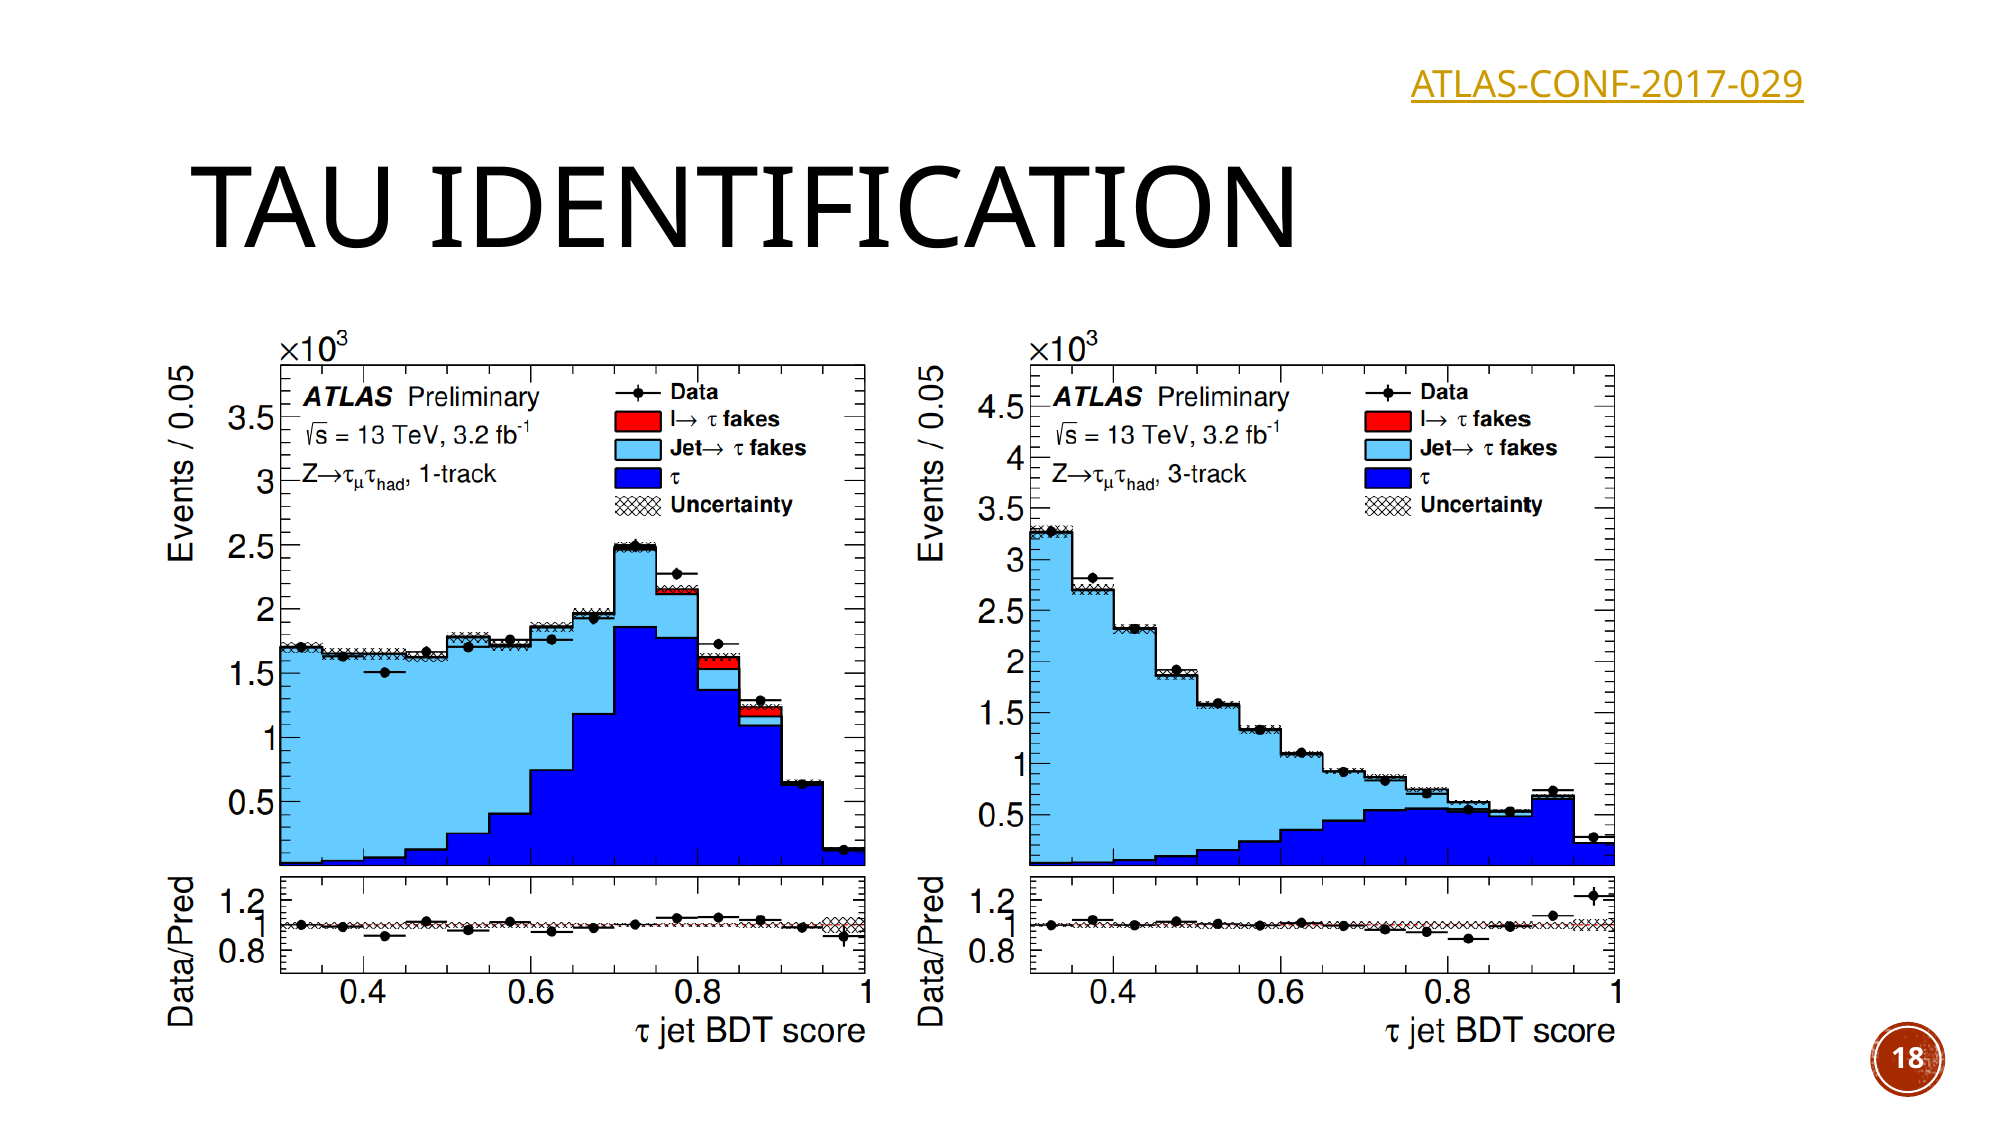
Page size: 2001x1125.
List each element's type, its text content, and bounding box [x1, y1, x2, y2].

title Tau Identification [175, 79, 1826, 344]
text_box ATLAS-CONF-2017-029 [1396, 52, 1819, 118]
picture [132, 308, 1649, 1051]
slide_number 18 [1855, 1028, 1961, 1089]
